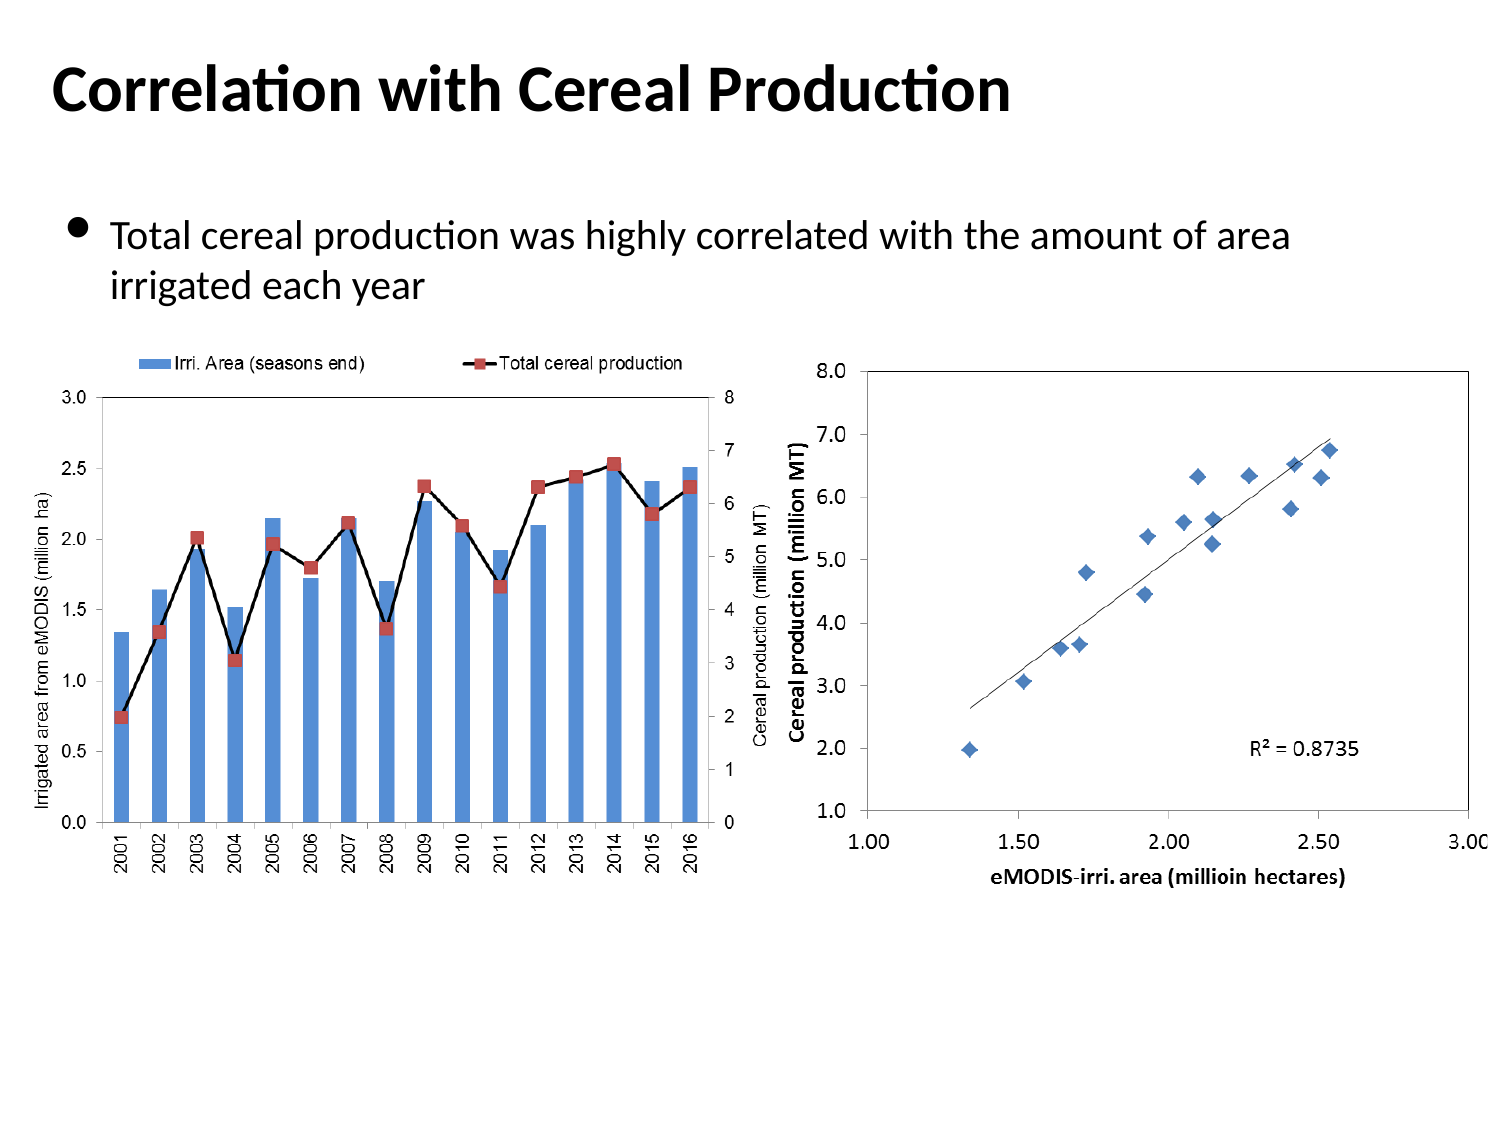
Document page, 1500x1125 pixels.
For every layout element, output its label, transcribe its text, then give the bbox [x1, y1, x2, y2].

picture [27, 349, 776, 891]
text_box Total cereal production was highly correlated with the amount of area irrigated each year [49, 200, 1401, 350]
picture [780, 349, 1488, 891]
text_box Correlation with Cereal Production [37, 37, 1388, 147]
